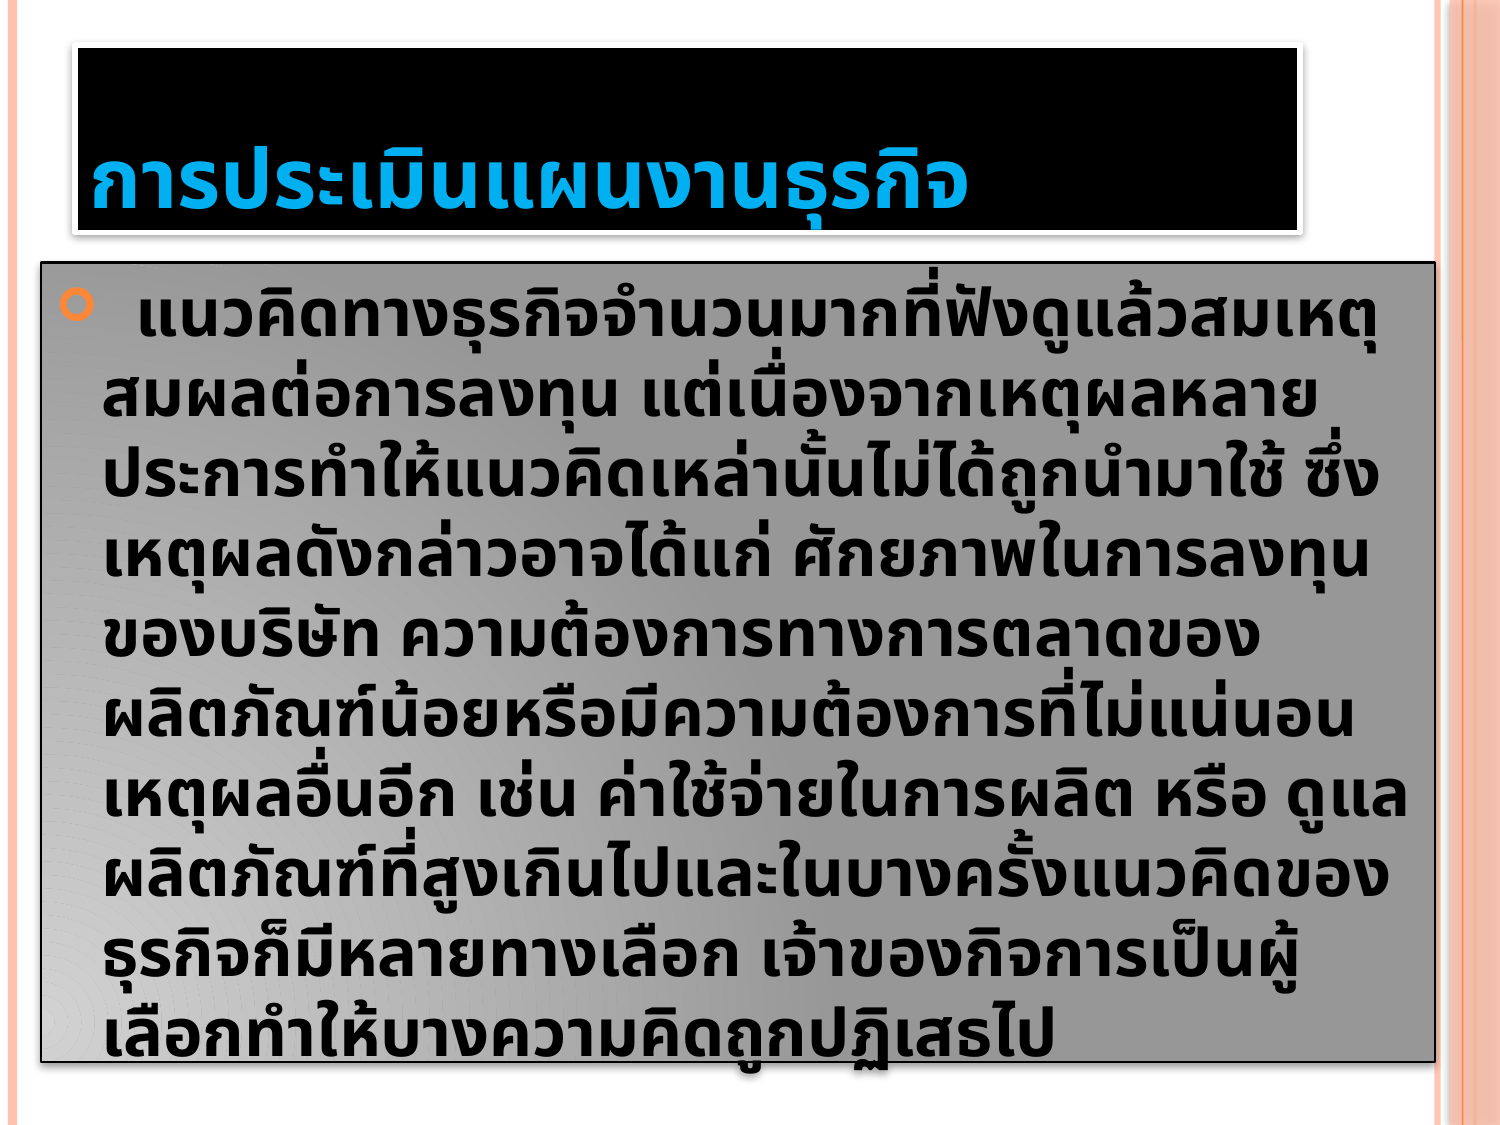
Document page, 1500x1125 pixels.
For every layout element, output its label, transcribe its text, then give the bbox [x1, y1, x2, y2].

title การประเมินแผนงานธุรกิจ [72, 42, 1303, 235]
list แนวคิดทางธุรกิจจำนวนมากที่ฟังดูแล้วสมเหตุสมผลต่อการลงทุน แต่เนื่องจากเหตุผลหลายประการทำให้แนวคิดเหล่านั้นไม่ได้ถูกนำมาใช้ ซึ่งเหตุผลดังกล่าวอาจได้แก่ ศักยภาพในการลงทุนของบริษัท ความต้องการทางการตลาดของผลิตภัณฑ์น้อยหรือมีความต้องการที่ไม่แน่นอน เหตุผลอื่นอีก เช่น ค่าใช้จ่ายในการผลิต หรือ ดูแลผลิตภัณฑ์ที่สูงเกินไปและในบางครั้งแนวคิดของธุรกิจก็มีหลายทางเลือก เจ้าของกิจการเป็นผู้เลือกทำให้บางความคิดถูกปฏิเสธไป [40, 261, 1436, 1063]
